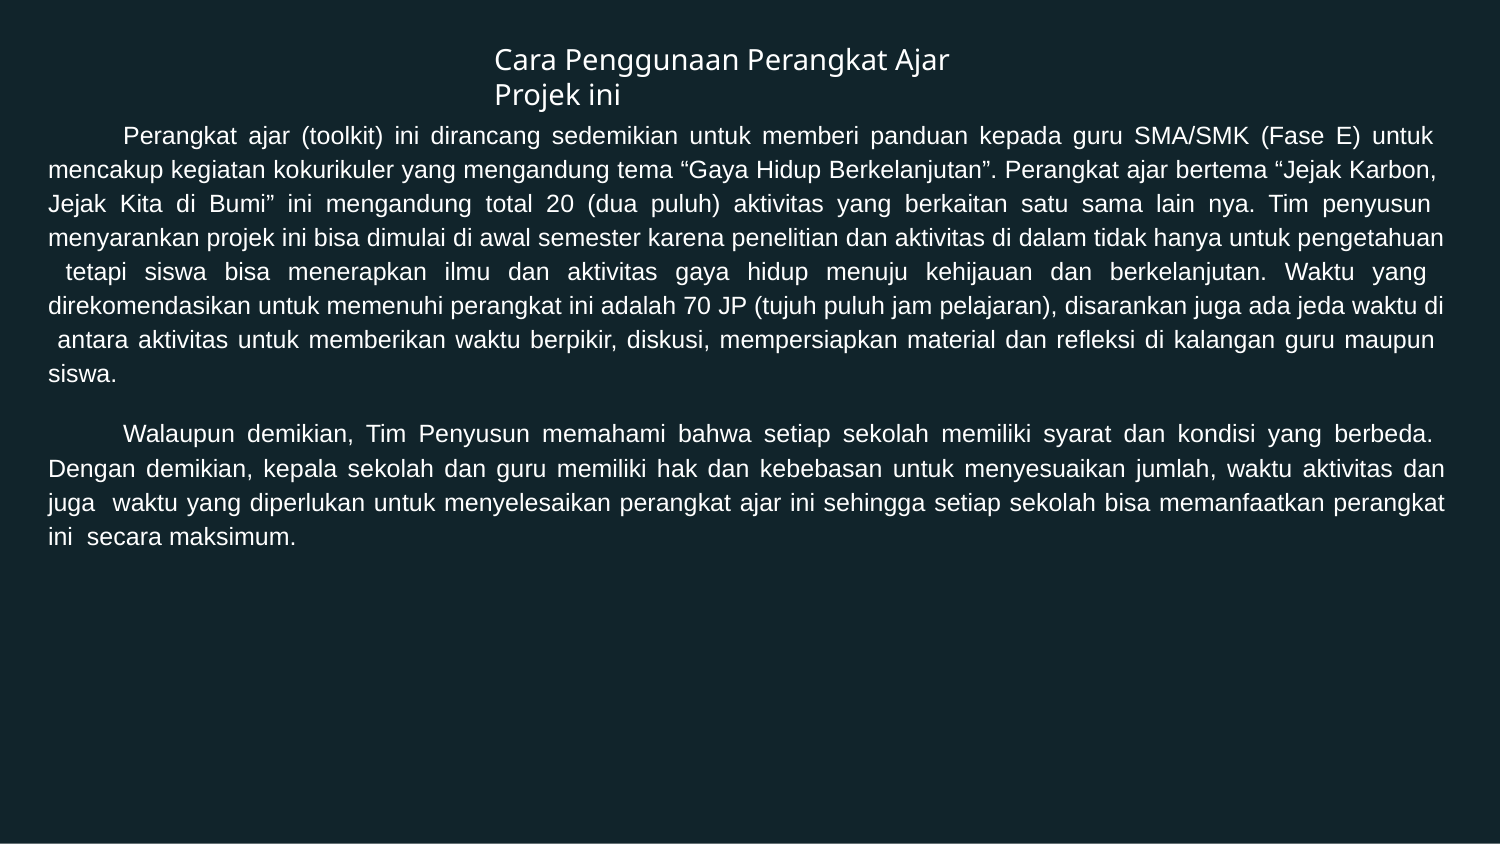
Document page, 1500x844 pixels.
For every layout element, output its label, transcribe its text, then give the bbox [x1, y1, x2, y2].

text_box [0, 0, 1500, 844]
text_box Perangkat ajar (toolkit) ini dirancang sedemikian untuk memberi panduan kepada guru SMA/SMK (Fase E) untuk mencakup kegiatan kokurikuler yang mengandung tema “Gaya Hidup Berkelanjutan”. Perangkat ajar bertema “Jejak Karbon, Jejak Kita di Bumi” ini mengandung total 20 (dua puluh) aktivitas yang berkaitan satu sama lain nya. Tim penyusun menyarankan projek ini bisa dimulai di awal semester karena penelitian dan aktivitas di dalam tidak hanya untuk pengetahuan tetapi siswa bisa menerapkan ilmu dan aktivitas gaya hidup menuju kehijauan dan berkelanjutan. Waktu yang direkomendasikan untuk memenuhi perangkat ini adalah 70 JP (tujuh puluh jam pelajaran), disarankan juga ada jeda waktu di antara aktivitas untuk memberikan waktu berpikir, diskusi, mempersiapkan material dan refleksi di kalangan guru maupun siswa. Walaupun demikian, Tim Penyusun memahami bahwa setiap sekolah memiliki syarat dan kondisi yang berbeda. Dengan demikian, kepala sekolah dan guru memiliki hak dan kebebasan untuk menyesuaikan jumlah, waktu aktivitas dan juga waktu yang diperlukan untuk menyelesaikan perangkat ajar ini sehingga setiap sekolah bisa memanfaatkan perangkat ini secara maksimum. [46, 113, 1450, 551]
title Cara Penggunaan Perangkat Ajar Projek ini [475, 38, 1025, 113]
